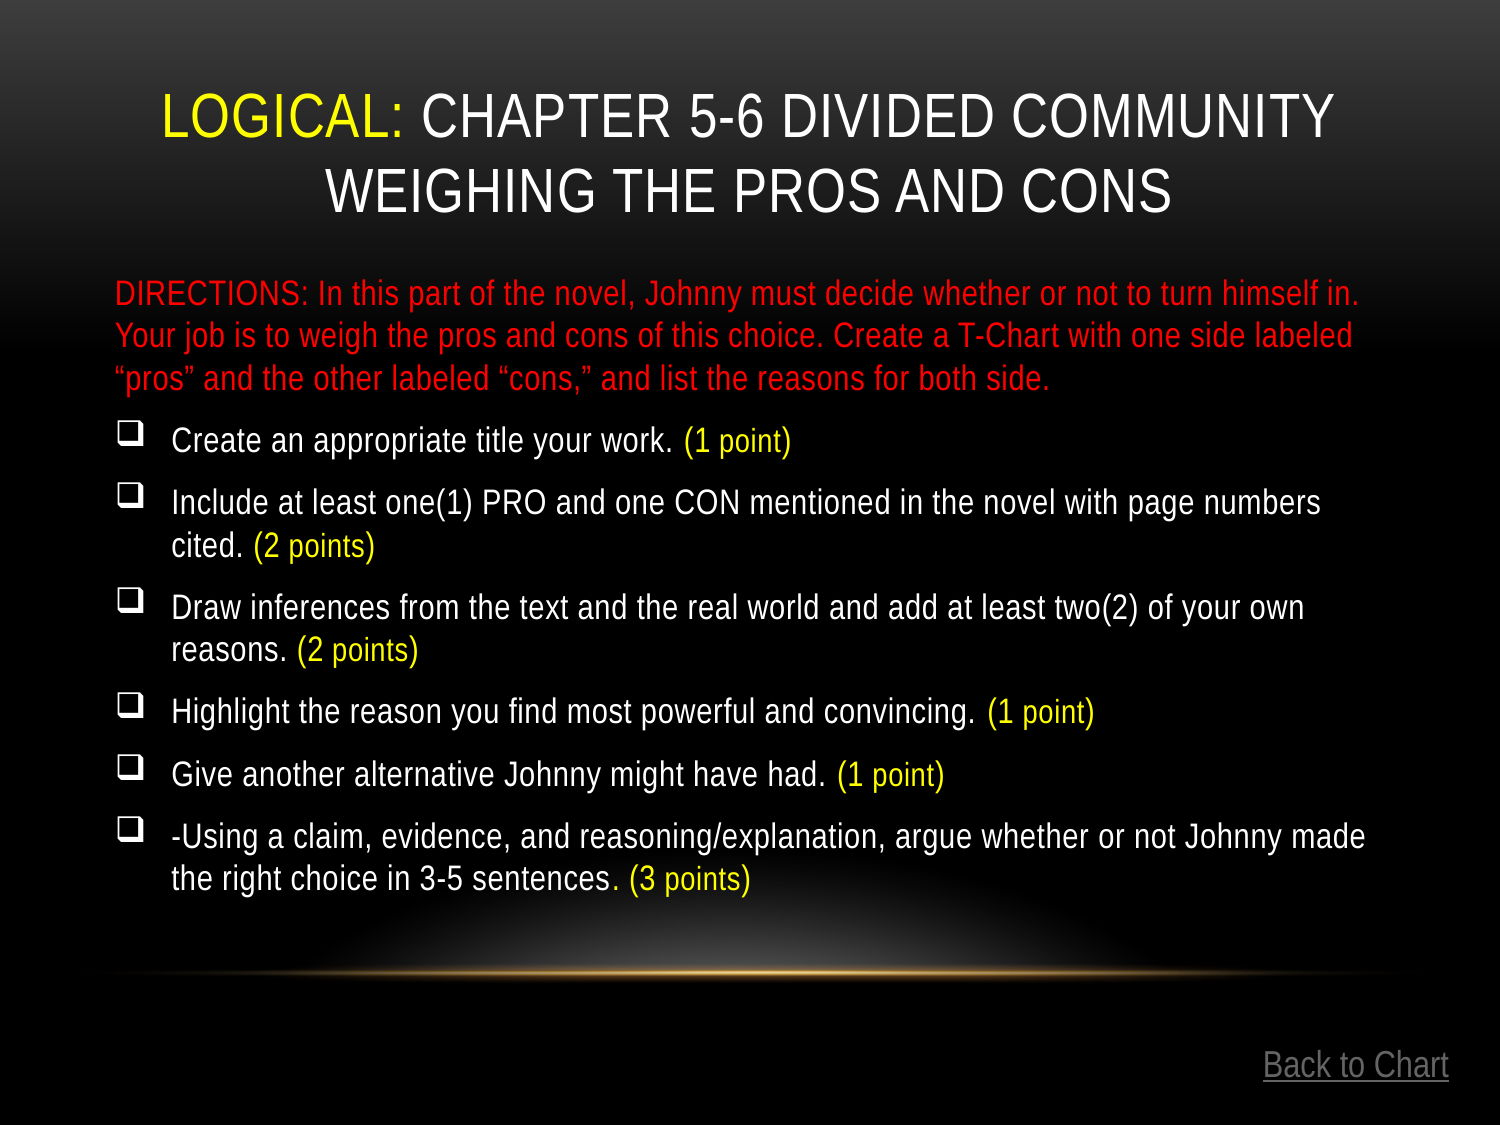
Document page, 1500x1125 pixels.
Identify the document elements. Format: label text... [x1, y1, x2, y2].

text_box Back to Chart [1248, 1032, 1464, 1125]
title Logical: Chapter 5-6 Divided community WEIGHING THE Pros and Cons [99, 45, 1400, 233]
list DIRECTIONS: In this part of the novel, Johnny must decide whether or not to turn himself in. Your job is to weigh the pros and cons of this choice. Create a T-Chart with one side labeled “pros” and the other labeled “cons,” and list the reasons for both side. Create an appropriate title your work. (1 point) Include at least one(1) PRO and one CON mentioned in the novel with page numbers cited. (2 points) Draw inferences from the text and the real world and add at least two(2) of your own reasons. (2 points) Highlight the reason you find most powerful and convincing. (1 point) Give another alternative Johnny might have had. (1 point) -Using a claim, evidence, and reasoning/explanation, argue whether or not Johnny made the right choice in 3-5 sentences. (3 points) [99, 262, 1400, 938]
picture [0, 0, 1500, 1125]
